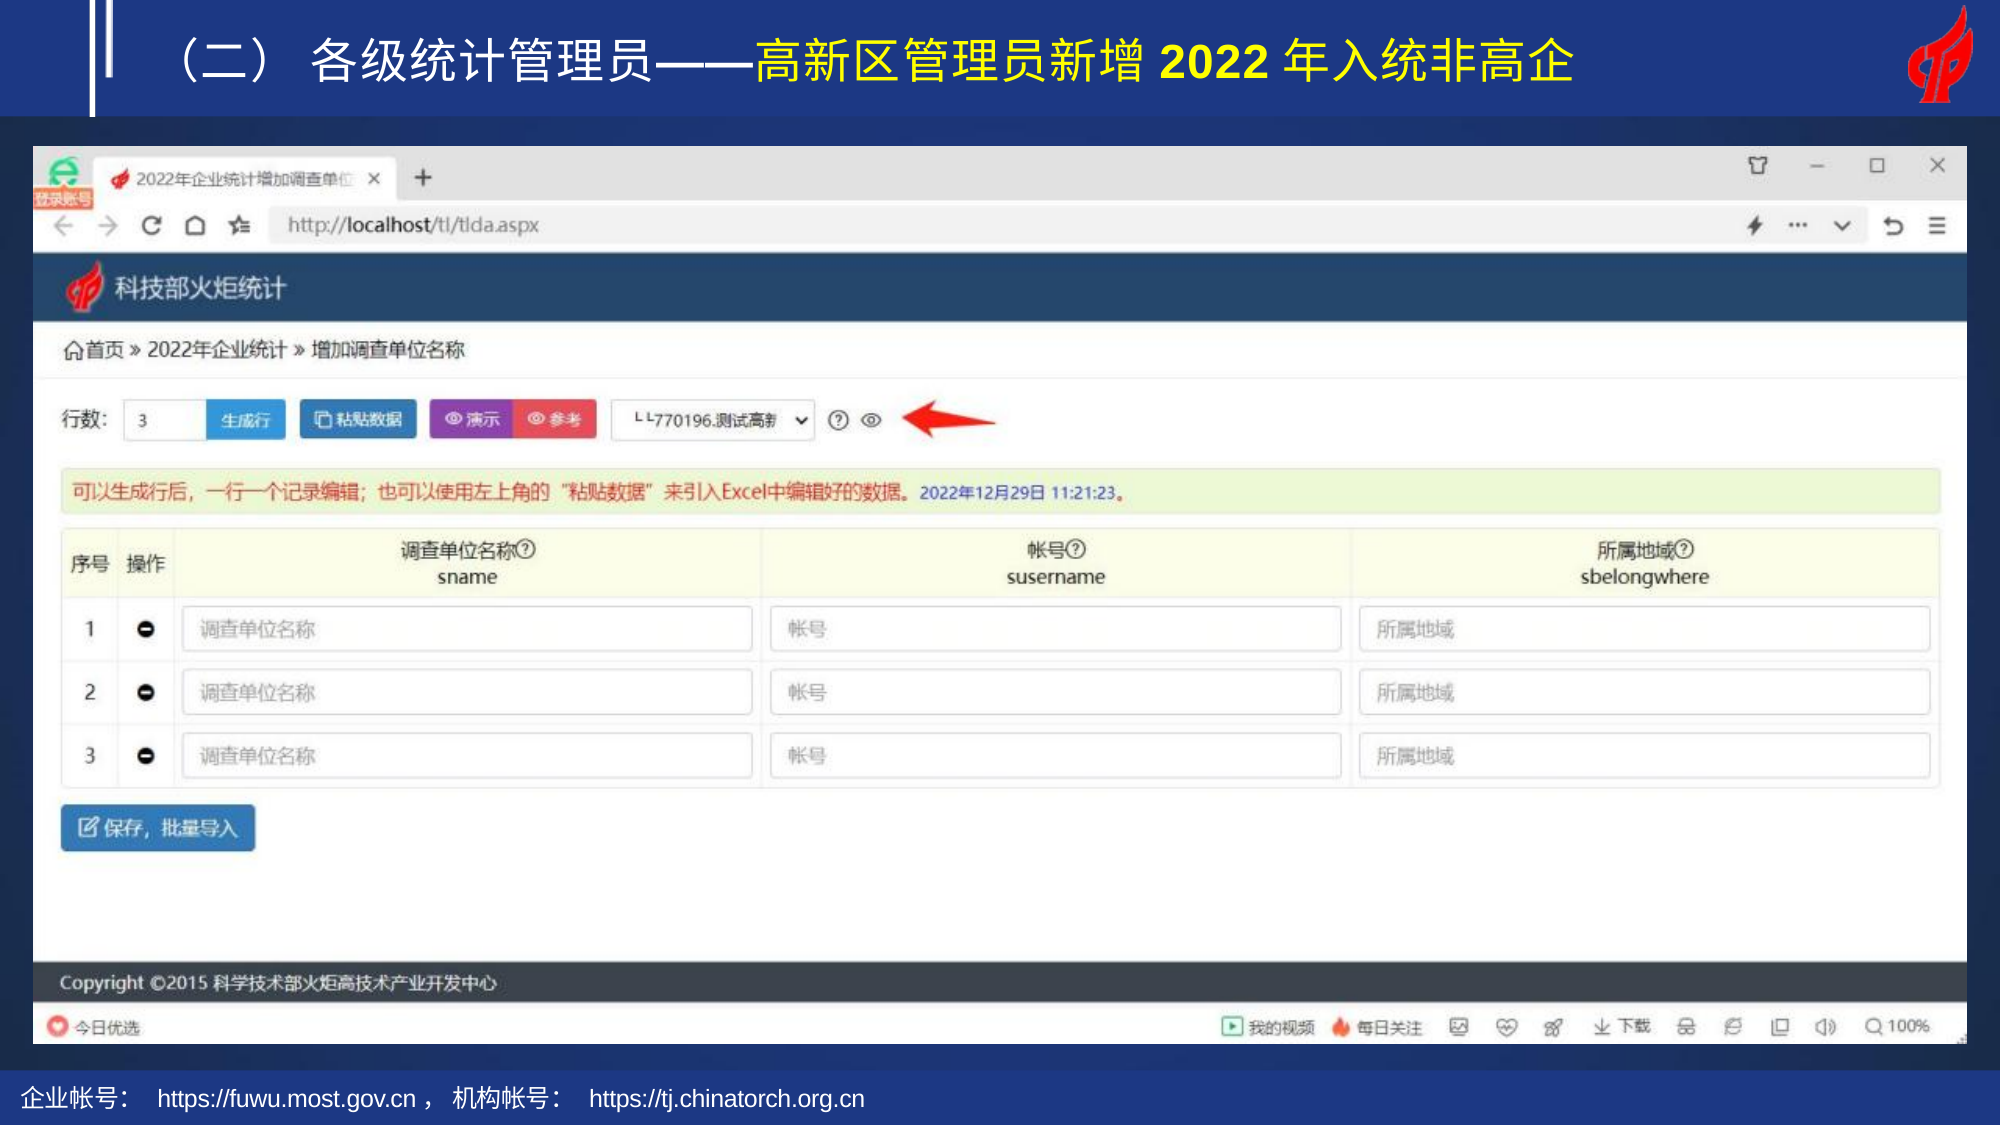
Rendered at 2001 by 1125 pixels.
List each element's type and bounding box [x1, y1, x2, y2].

text_box [0, 0, 2000, 117]
picture [0, 117, 2000, 1125]
